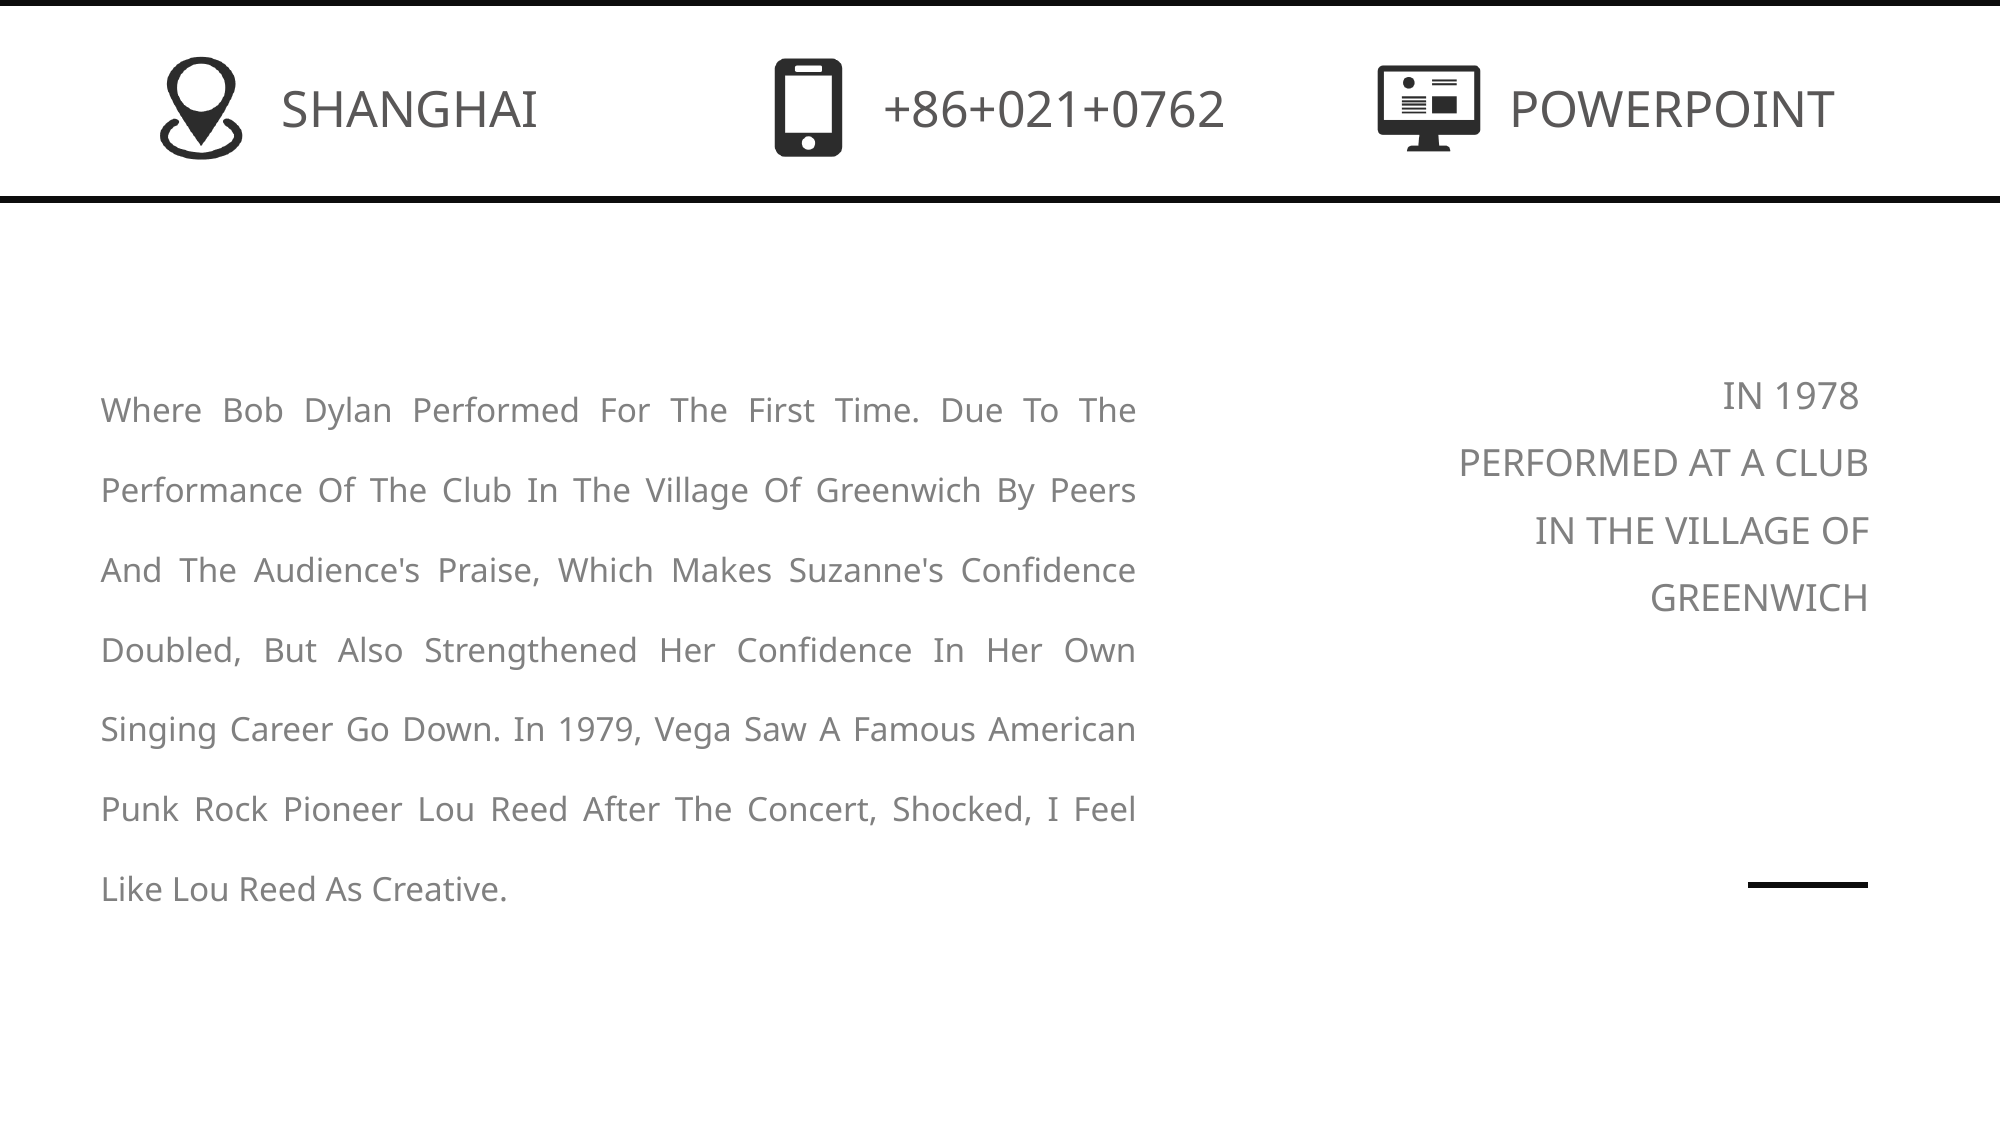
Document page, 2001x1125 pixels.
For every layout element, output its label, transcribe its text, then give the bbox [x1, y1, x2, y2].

picture [1370, 49, 1487, 166]
text_box SHANGHAI [266, 69, 554, 145]
text_box POWERPOINT [1494, 69, 1851, 145]
picture [142, 49, 260, 167]
text_box +86+021+0762 [868, 69, 1241, 145]
text_box Where Bob Dylan Performed For The First Time. Due To The Performance Of The Club In The Village Of Greenwich By Peers And The Audience's Praise, Which Makes Suzanne's Confidence Doubled, But Also Strengthened Her Confidence In Her Own Singing Career Go Down. In 1979, Vega Saw A Famous American Punk Rock Pioneer Lou Reed After The Concert, Shocked, I Feel Like Lou Reed As Creative. [85, 341, 1154, 916]
picture [751, 51, 865, 164]
text_box IN 1978 PERFORMED AT A CLUB IN THE VILLAGE OF GREENWICH [1428, 341, 1885, 627]
